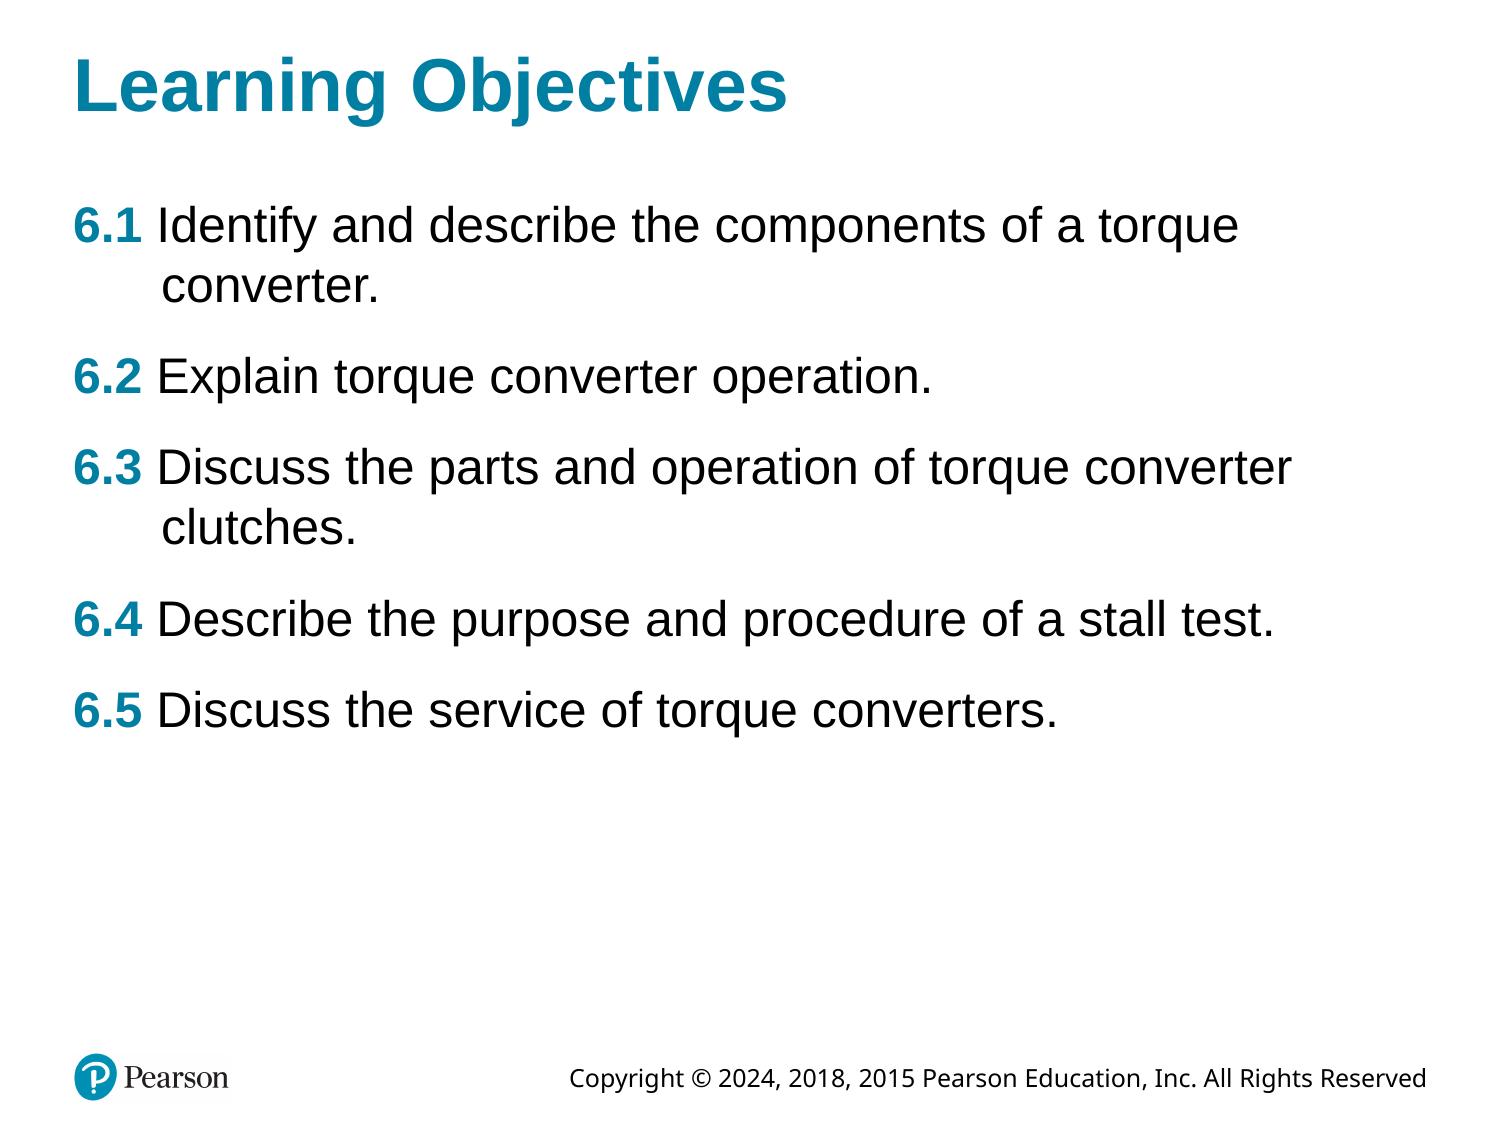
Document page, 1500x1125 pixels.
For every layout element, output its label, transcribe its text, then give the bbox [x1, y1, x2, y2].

list 6.1 Identify and describe the components of a torque converter. 6.2 Explain torque converter operation. 6.3 Discuss the parts and operation of torque converter clutches. 6.4 Describe the purpose and procedure of a stall test. 6.5 Discuss the service of torque converters. [73, 143, 1430, 787]
picture [73, 1052, 230, 1102]
title Learning Objectives [73, 0, 1430, 143]
